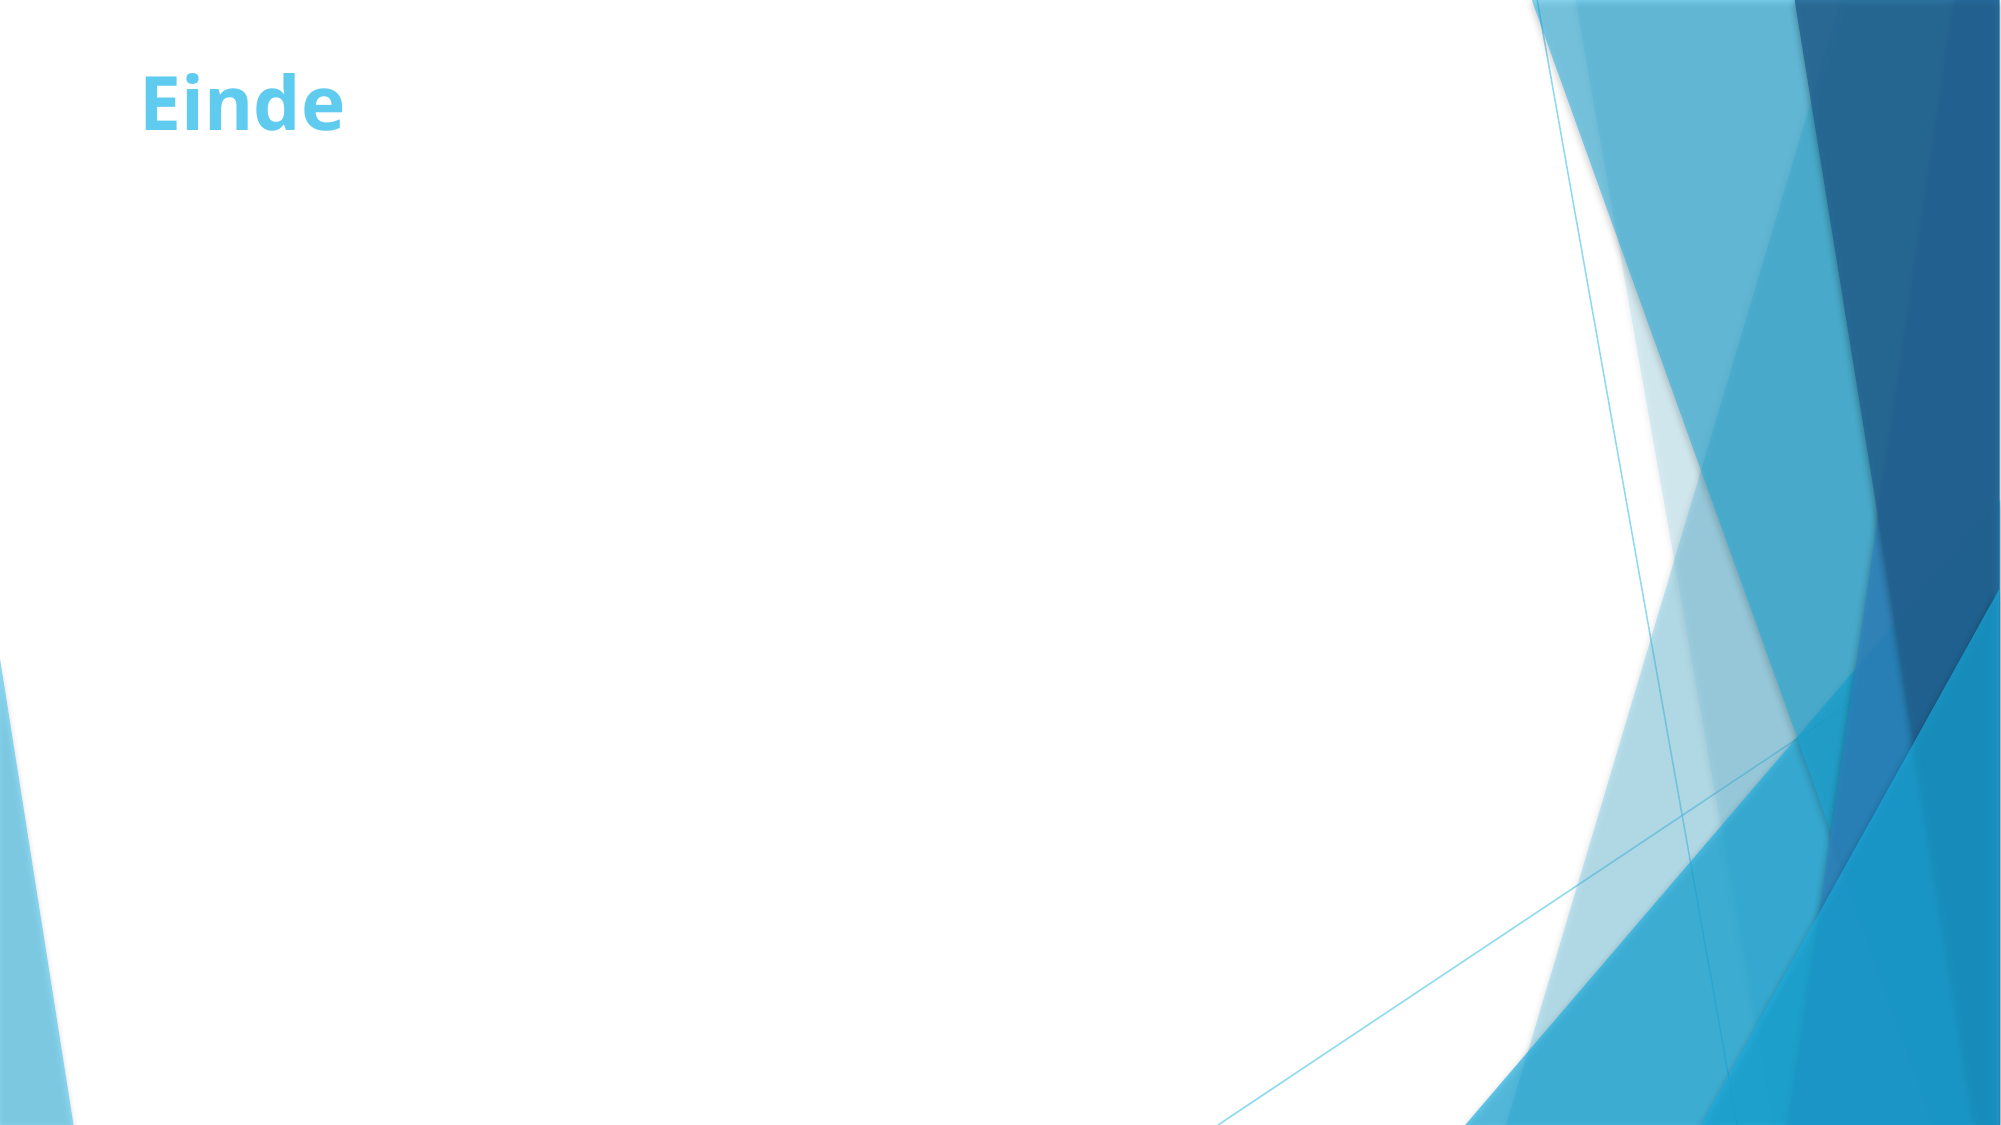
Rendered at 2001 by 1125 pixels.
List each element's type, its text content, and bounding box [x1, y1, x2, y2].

title Einde [44, 48, 361, 265]
